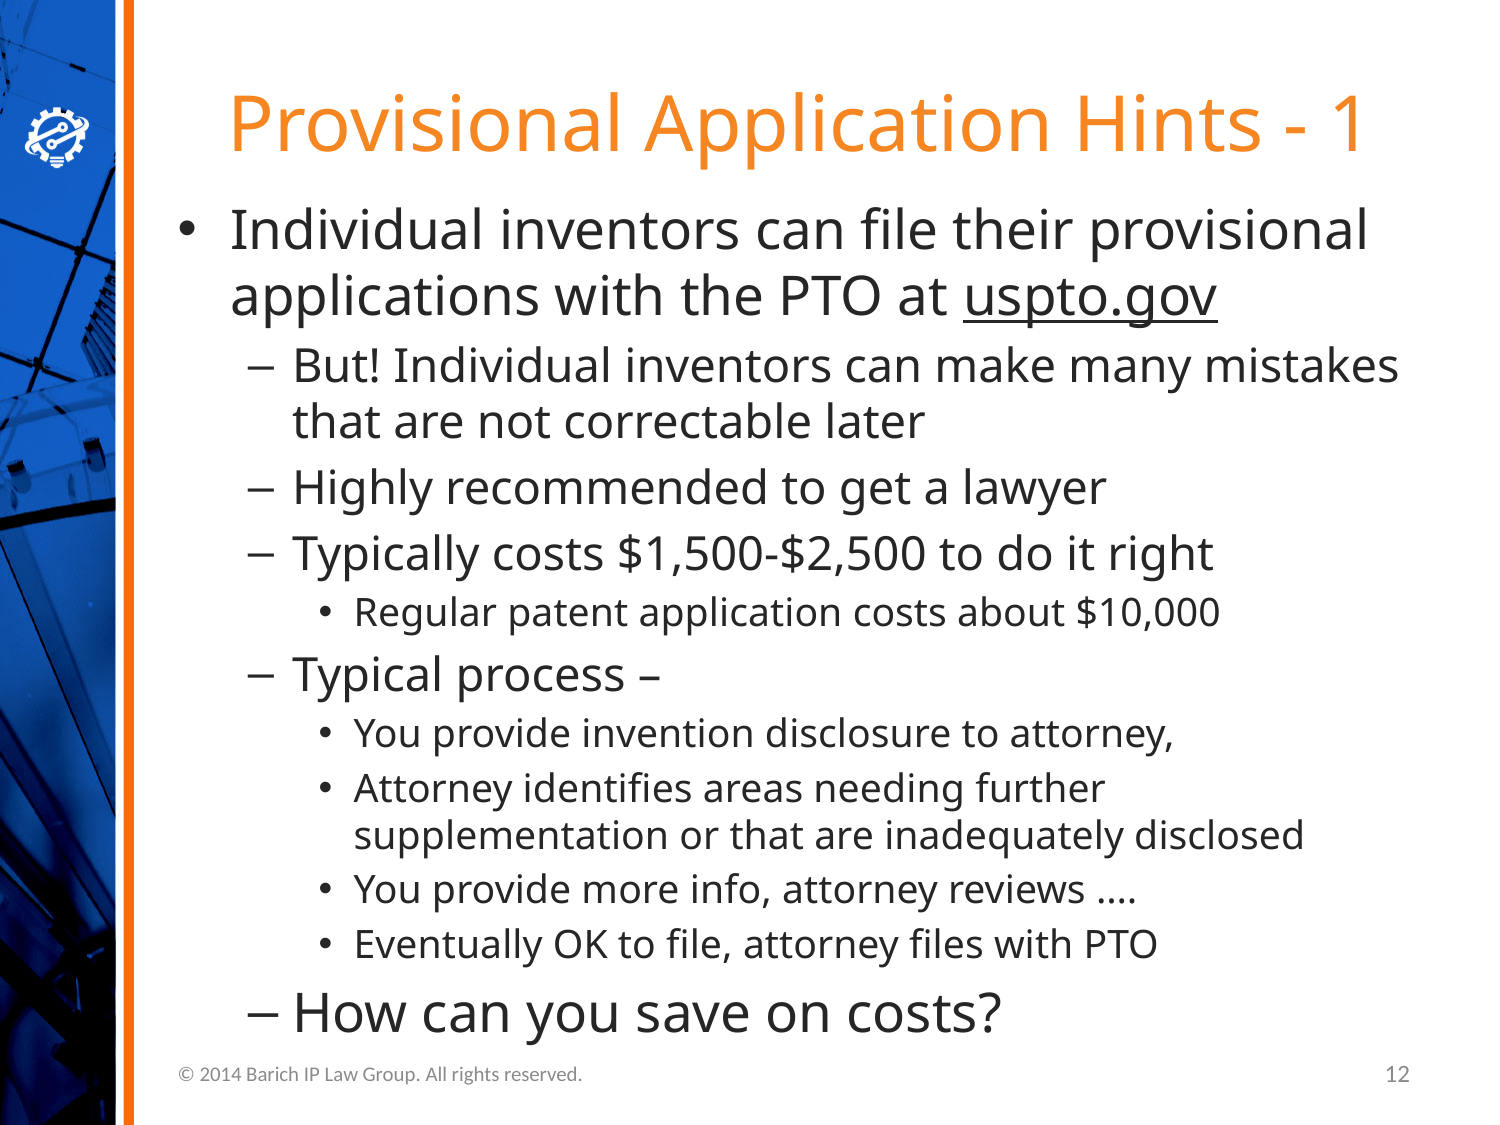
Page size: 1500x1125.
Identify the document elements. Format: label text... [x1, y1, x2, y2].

list Individual inventors can file their provisional applications with the PTO at uspto.gov But! Individual inventors can make many mistakes that are not correctable later Highly recommended to get a lawyer Typically costs $1,500-$2,500 to do it right Regular patent application costs about $10,000 Typical process – You provide invention disclosure to attorney, Attorney identifies areas needing further supplementation or that are inadequately disclosed You provide more info, attorney reviews …. Eventually OK to file, attorney files with PTO How can you save on costs? [162, 187, 1425, 1063]
picture [0, 0, 134, 1125]
title Provisional Application Hints - 1 [212, 24, 1413, 187]
footer © 2014 Barich IP Law Group. All rights reserved. [162, 1063, 988, 1103]
slide_number 12 [1074, 1063, 1425, 1103]
